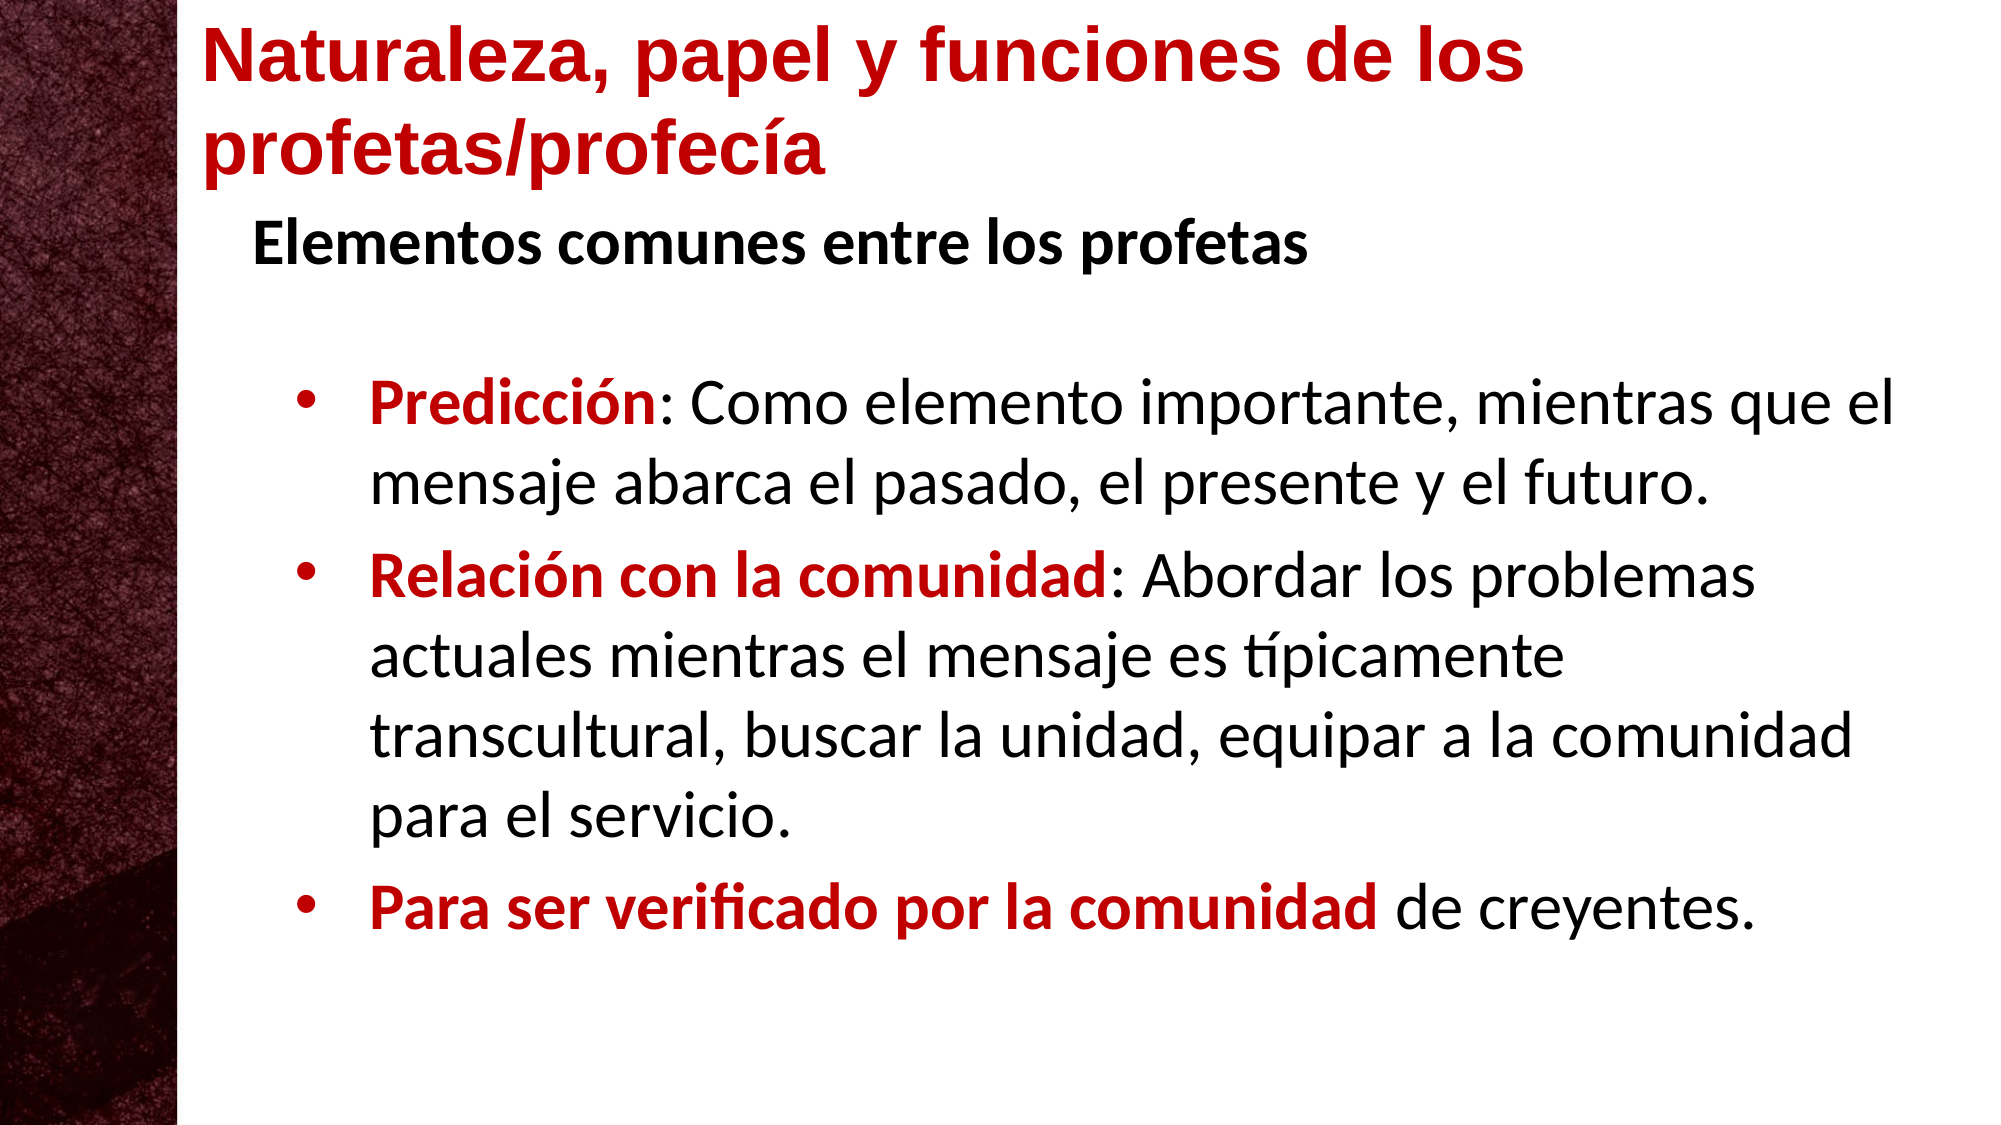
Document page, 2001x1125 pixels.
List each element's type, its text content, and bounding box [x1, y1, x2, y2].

picture [0, 0, 2001, 1125]
text_box Elementos comunes entre los profetas Predicción: Como elemento importante, mientras que el mensaje abarca el pasado, el presente y el futuro. Relación con la comunidad: Abordar los problemas actuales mientras el mensaje es típicamente transcultural, buscar la unidad, equipar a la comunidad para el servicio. Para ser verificado por la comunidad de creyentes. [237, 191, 1950, 951]
text_box Naturaleza, papel y funciones de los profetas/profecía [186, 3, 2000, 191]
